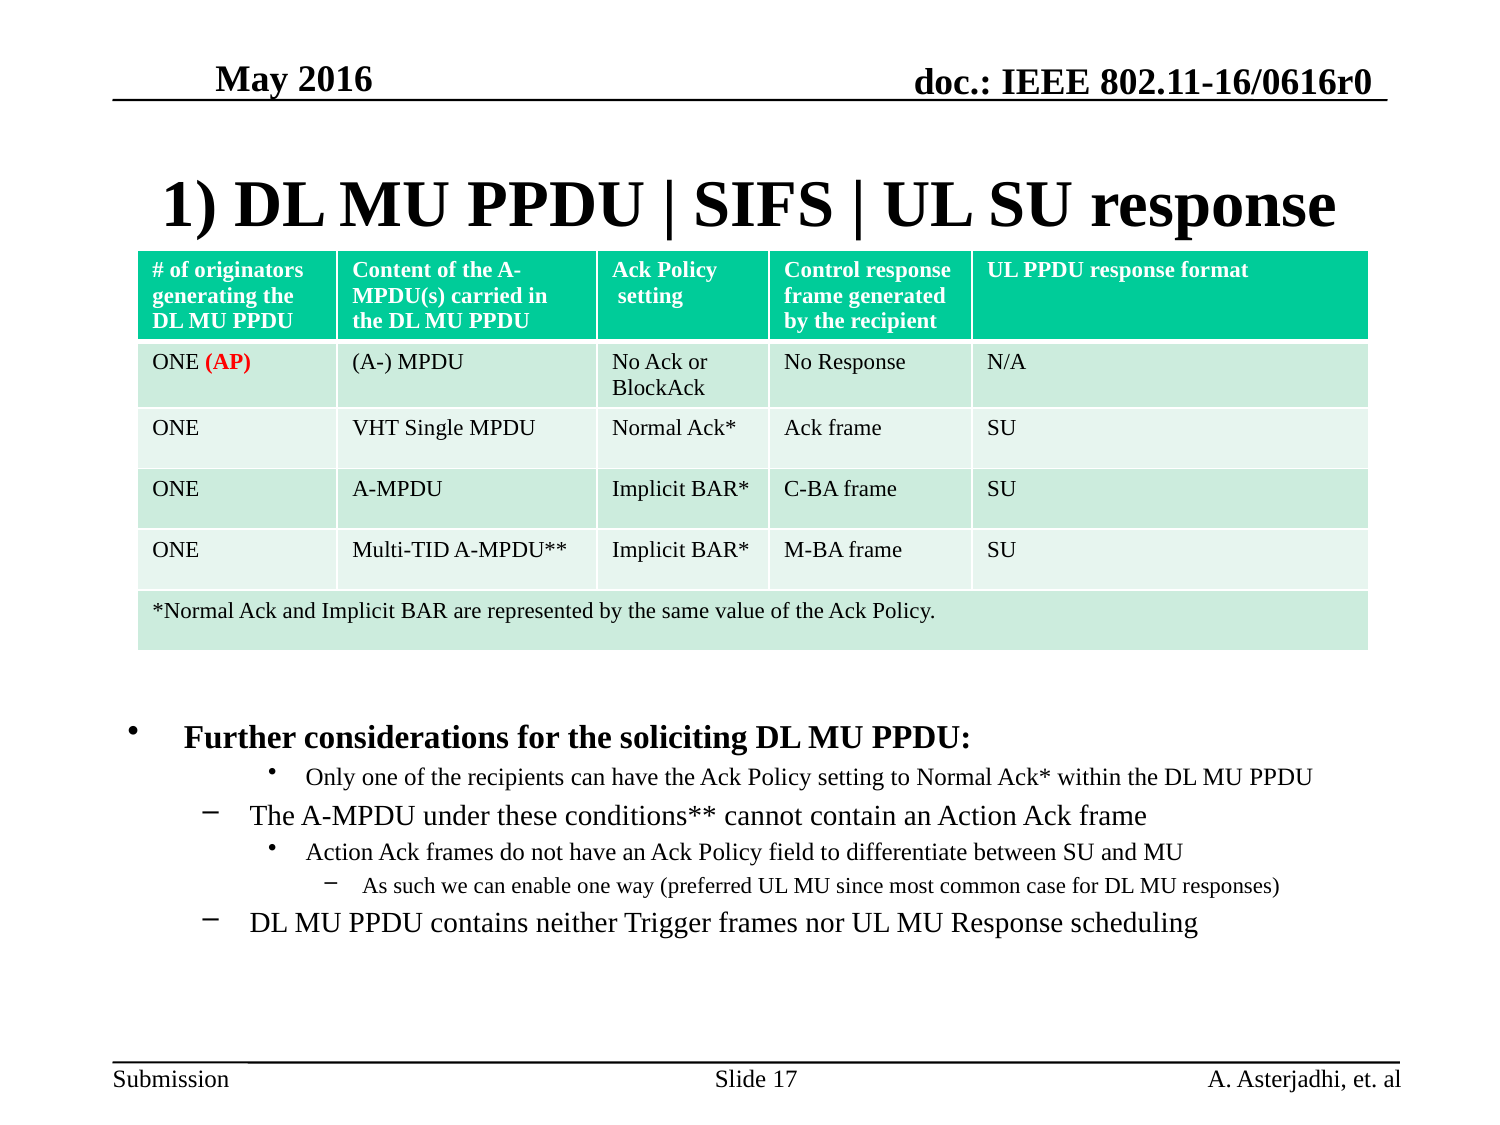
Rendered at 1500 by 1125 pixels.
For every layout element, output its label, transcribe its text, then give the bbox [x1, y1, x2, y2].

list Further considerations for the soliciting DL MU PPDU: Only one of the recipients can have the Ack Policy setting to Normal Ack* within the DL MU PPDU The A-MPDU under these conditions** cannot contain an Action Ack frame Action Ack frames do not have an Ack Policy field to differentiate between SU and MU As such we can enable one way (preferred UL MU since most common case for DL MU responses) DL MU PPDU contains neither Trigger frames nor UL MU Response scheduling [112, 707, 1388, 1045]
table_cell N/A [973, 344, 1368, 407]
table_header # of originators generating the DL MU PPDU [138, 251, 336, 339]
table_cell VHT Single MPDU [338, 409, 596, 468]
table_cell SU [973, 469, 1368, 528]
table_cell ONE [138, 530, 336, 589]
table_cell ONE [138, 469, 336, 528]
table_header Control response frame generated by the recipient [770, 251, 971, 339]
table_header UL PPDU response format [973, 251, 1368, 339]
table_cell Implicit BAR* [598, 530, 768, 589]
table_cell ONE [138, 409, 336, 468]
table_cell SU [973, 530, 1368, 589]
slide_number Slide 17 [712, 1061, 801, 1093]
table_cell Implicit BAR* [598, 469, 768, 528]
table_cell SU [973, 409, 1368, 468]
table_header Content of the A-MPDU(s) carried in the DL MU PPDU [338, 251, 596, 339]
table_cell Ack frame [770, 409, 971, 468]
table_cell (A-) MPDU [338, 344, 596, 407]
table_cell C-BA frame [770, 469, 971, 528]
title 1) DL MU PPDU | SIFS | UL SU response [112, 112, 1388, 288]
table_cell No Response [770, 344, 971, 407]
table_cell ONE (AP) [138, 344, 336, 407]
table_cell No Ack or BlockAck [598, 344, 768, 407]
table_cell Multi-TID A-MPDU** [338, 530, 596, 589]
table_cell *Normal Ack and Implicit BAR are represented by the same value of the Ack Policy. [138, 591, 1368, 650]
table_cell M-BA frame [770, 530, 971, 589]
table_cell Normal Ack* [598, 409, 768, 468]
footer A. Asterjadhi, et. al [949, 1061, 1402, 1093]
table_cell A-MPDU [338, 469, 596, 528]
table_header Ack Policy setting [598, 251, 768, 339]
